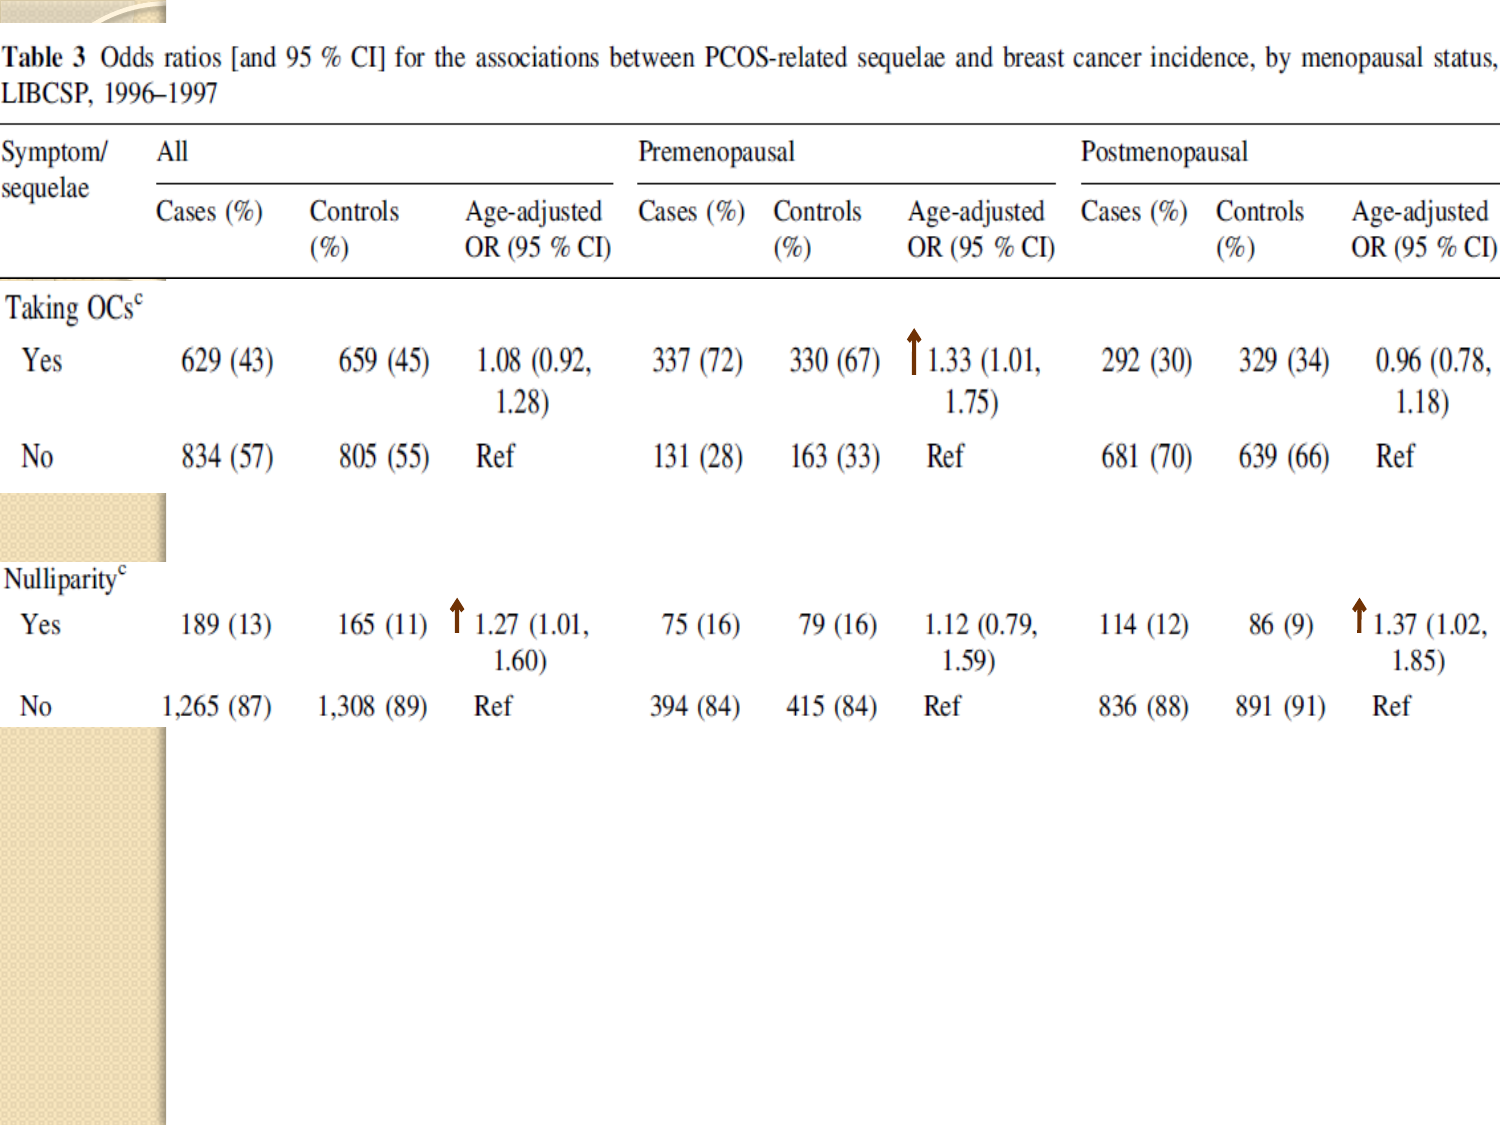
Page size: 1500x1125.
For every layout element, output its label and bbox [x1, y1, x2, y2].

list [0, 289, 1500, 493]
picture [0, 562, 1500, 727]
picture [0, 23, 1500, 279]
